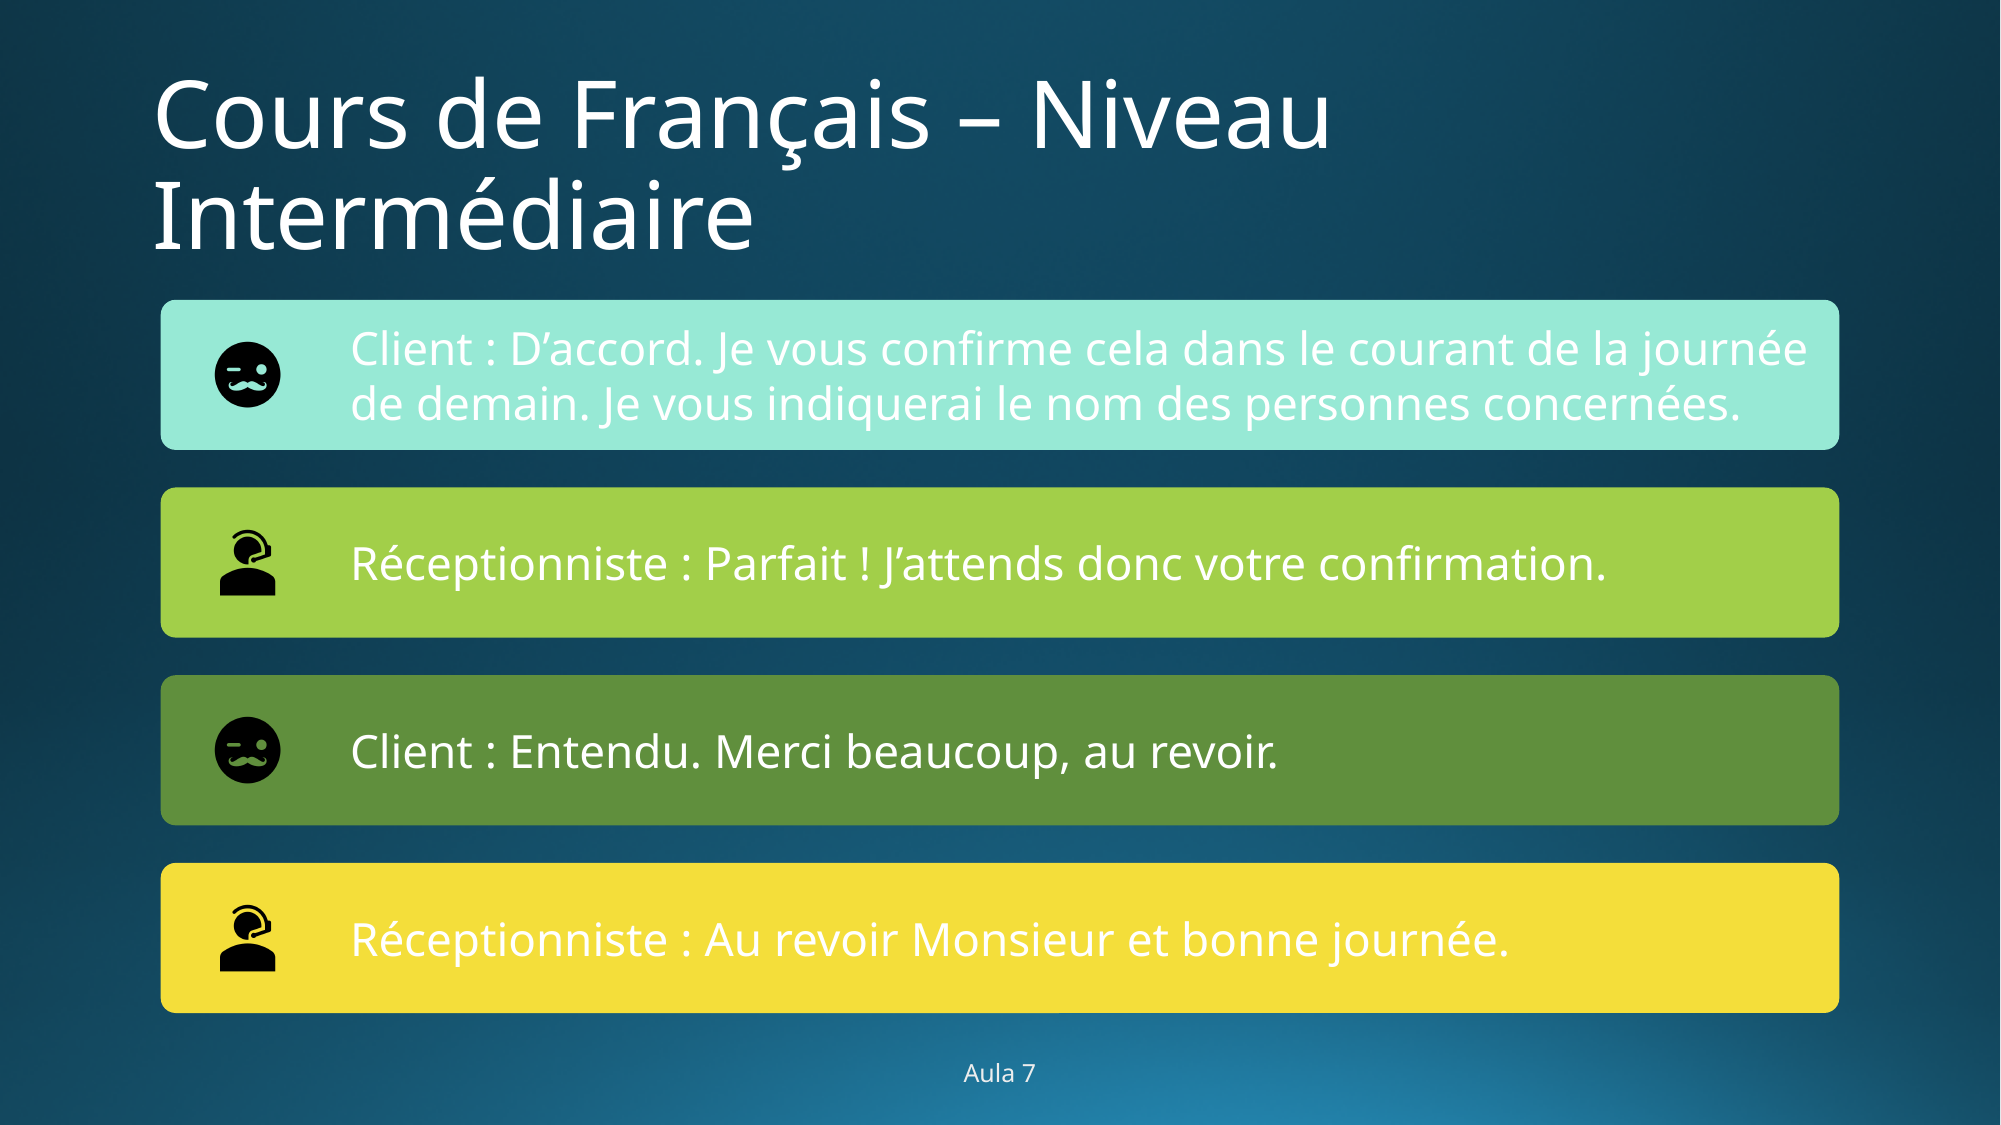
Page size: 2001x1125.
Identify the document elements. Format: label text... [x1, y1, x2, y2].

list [160, 299, 1840, 1014]
title Cours de Français – Niveau Intermédiaire [137, 59, 1863, 278]
footer Aula 7 [662, 1042, 1338, 1103]
picture [0, 0, 2001, 1125]
